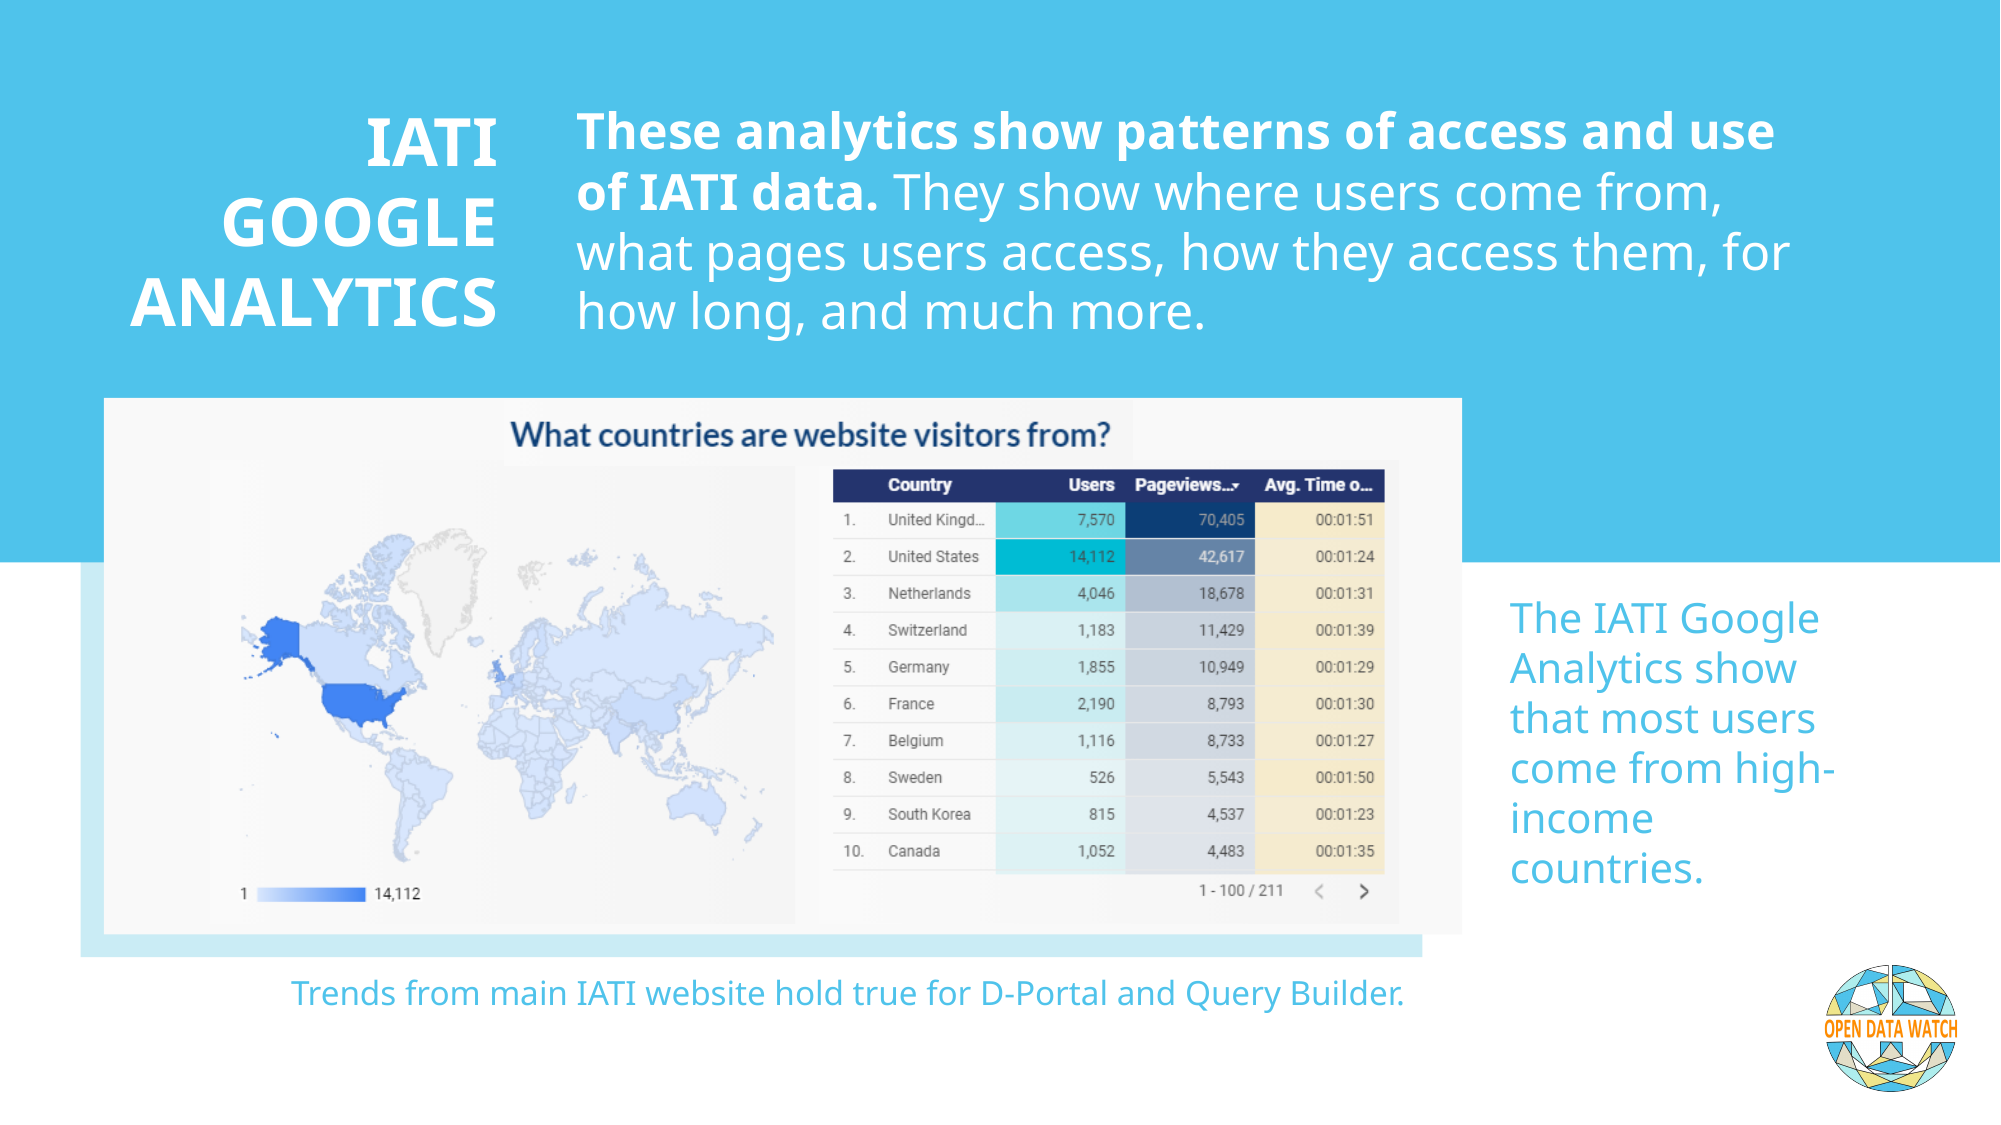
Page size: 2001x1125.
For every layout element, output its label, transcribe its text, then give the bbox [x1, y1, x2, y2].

text_box The IATI Google Analytics show that most users come from high-income countries. [1495, 584, 1860, 899]
text_box [103, 397, 1463, 935]
text_box [80, 563, 1423, 958]
text_box IATI GOOGLE ANALYTICS [103, 92, 514, 348]
text_box Trends from main IATI website hold true for D-Portal and Query Builder. [135, 965, 1431, 1020]
text_box [0, 0, 2000, 563]
picture [209, 400, 1400, 924]
picture [1824, 965, 1958, 1092]
text_box These analytics show patterns of access and use of IATI data. They show where users come from, what pages users access, how they access them, for how long, and much more. [561, 92, 1824, 348]
